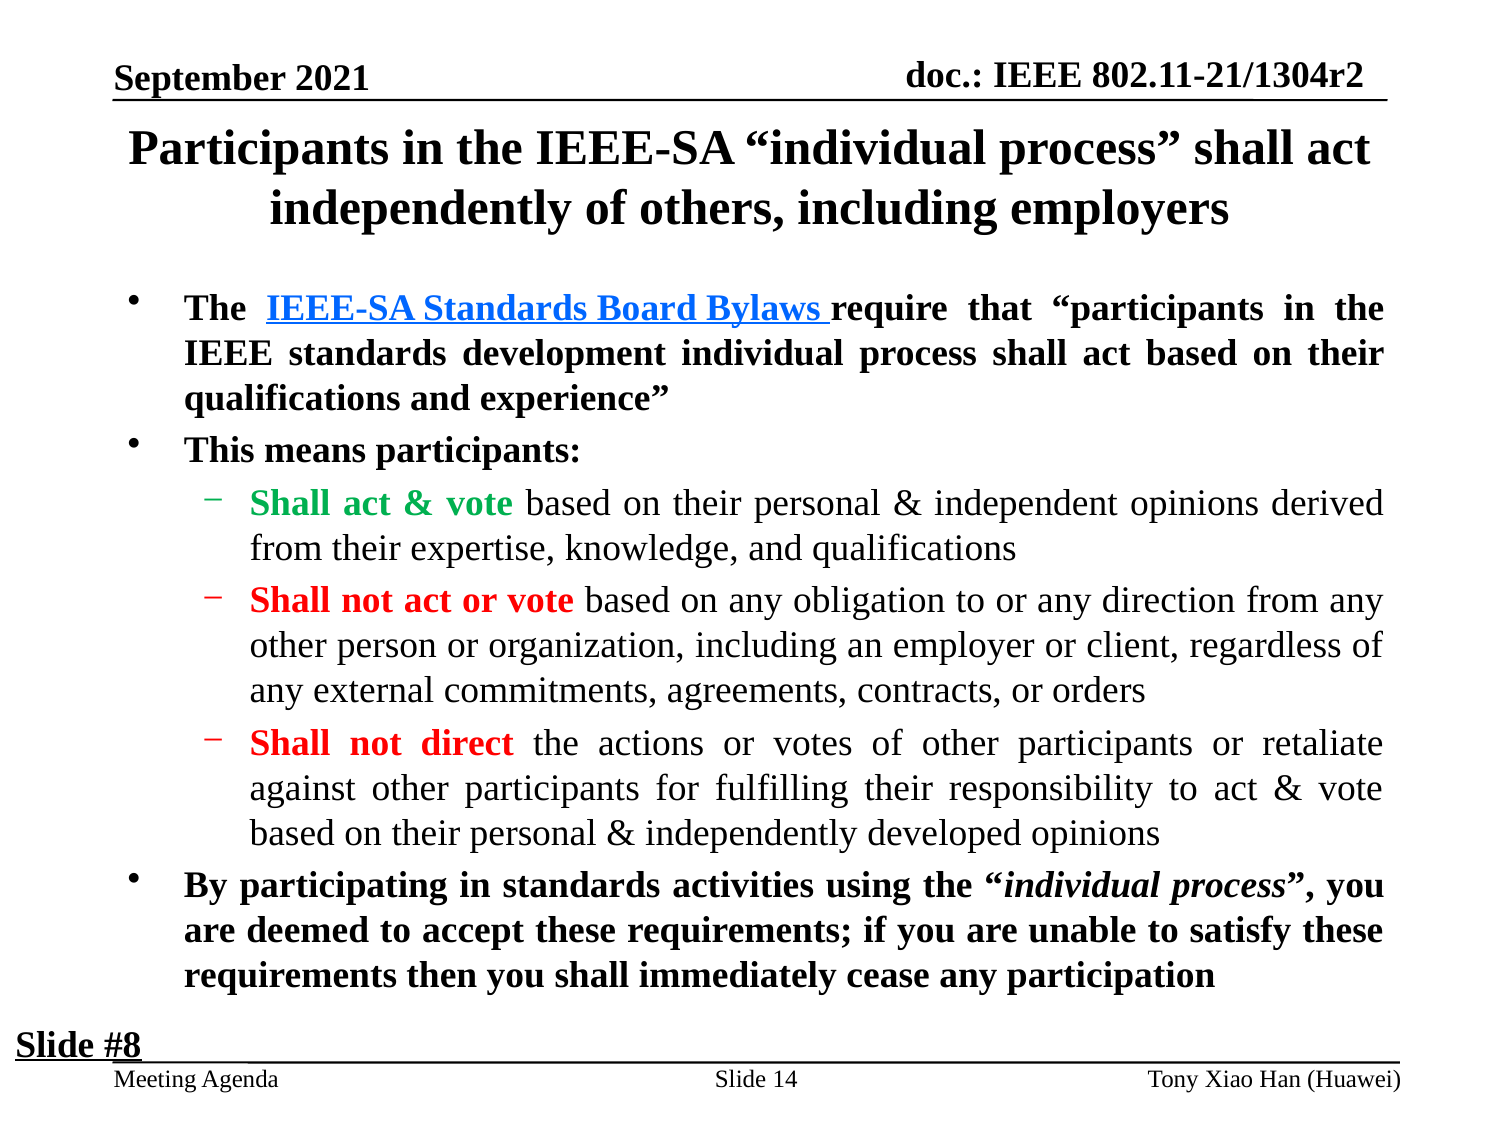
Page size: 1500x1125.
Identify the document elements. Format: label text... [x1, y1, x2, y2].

text_box Slide #8 [0, 1012, 157, 1073]
list The IEEE-SA Standards Board Bylaws require that “participants in the IEEE standards development individual process shall act based on their qualifications and experience” This means participants: Shall act & vote based on their personal & independent opinions derived from their expertise, knowledge, and qualifications Shall not act or vote based on any obligation to or any direction from any other person or organization, including an employer or client, regardless of any external commitments, agreements, contracts, or orders Shall not direct the actions or votes of other participants or retaliate against other participants for fulfilling their responsibility to act & vote based on their personal & independently developed opinions By participating in standards activities using the “individual process”, you are deemed to accept these requirements; if you are unable to satisfy these requirements then you shall immediately cease any participation [112, 275, 1400, 1038]
slide_number Slide 14 [712, 1061, 800, 1093]
footer Tony Xiao Han (Huawei) [987, 1061, 1402, 1093]
text_box Participants in the IEEE-SA “individual process” shall act independently of others, including employers [112, 87, 1388, 263]
